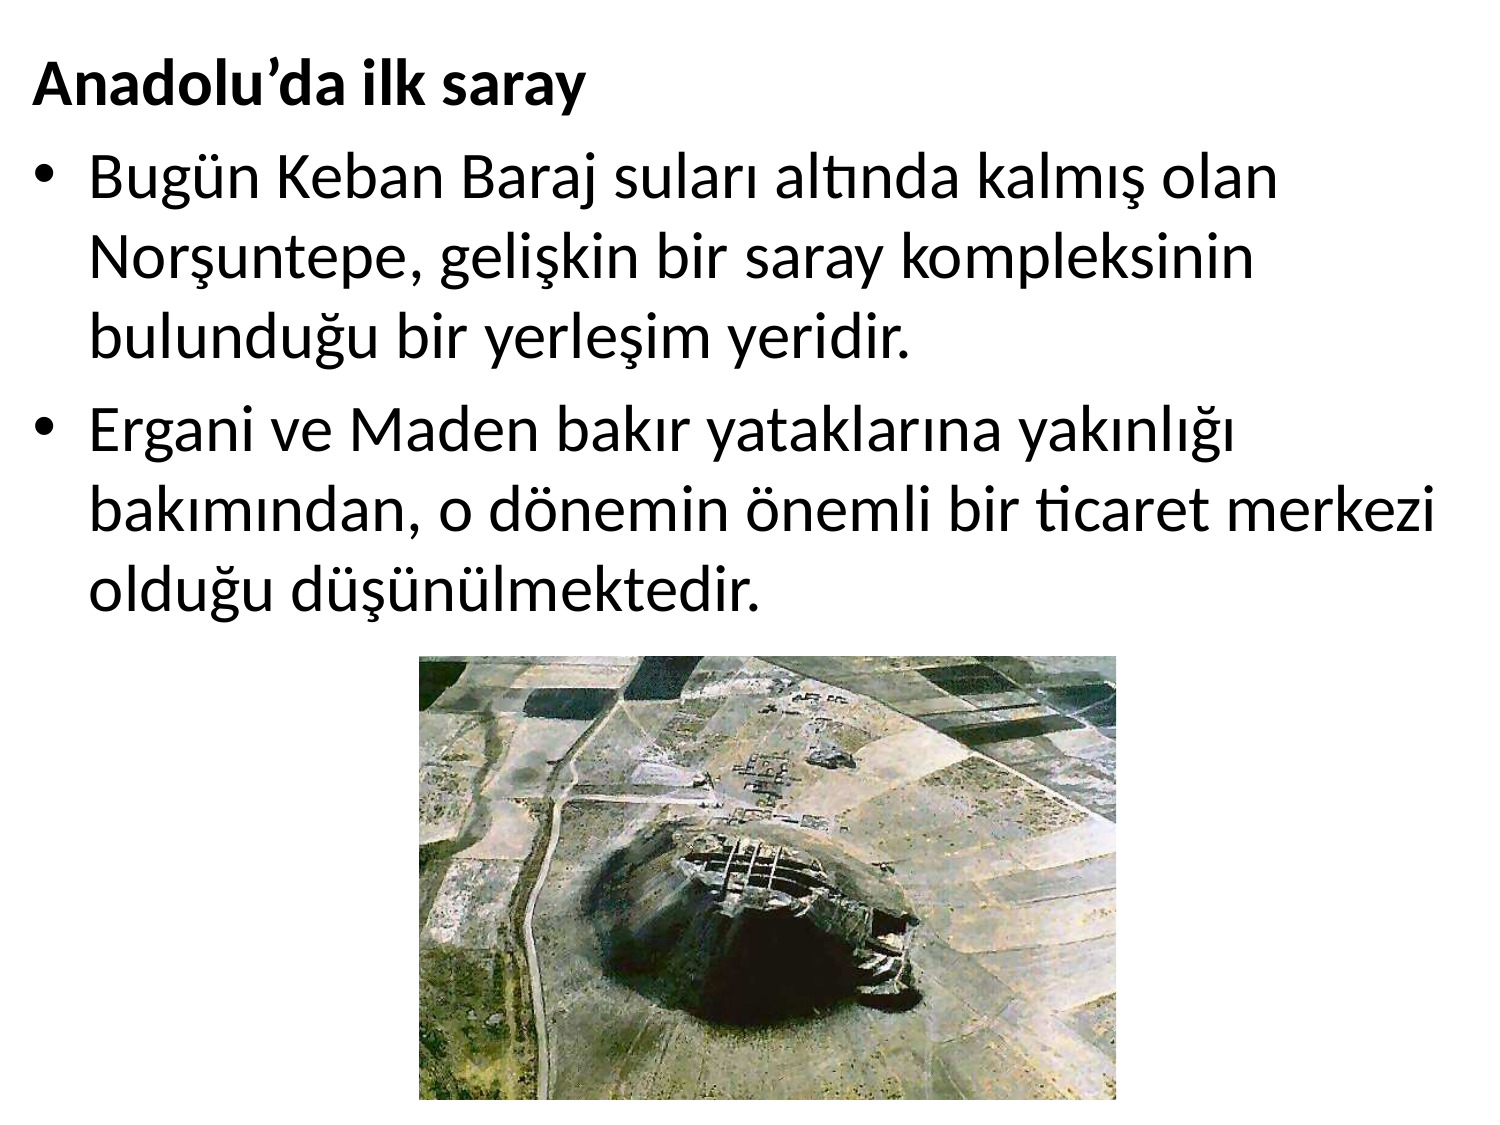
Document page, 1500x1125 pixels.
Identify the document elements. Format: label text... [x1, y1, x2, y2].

list Anadolu’da ilk saray Bugün Keban Baraj suları altında kalmış olan Norşuntepe, gelişkin bir saray kompleksinin bulunduğu bir yerleşim yeridir. Ergani ve Maden bakır yataklarına yakınlığı bakımından, o dönemin önemli bir ticaret merkezi olduğu düşünülmektedir. [17, 30, 1483, 1100]
picture [418, 656, 1117, 1100]
